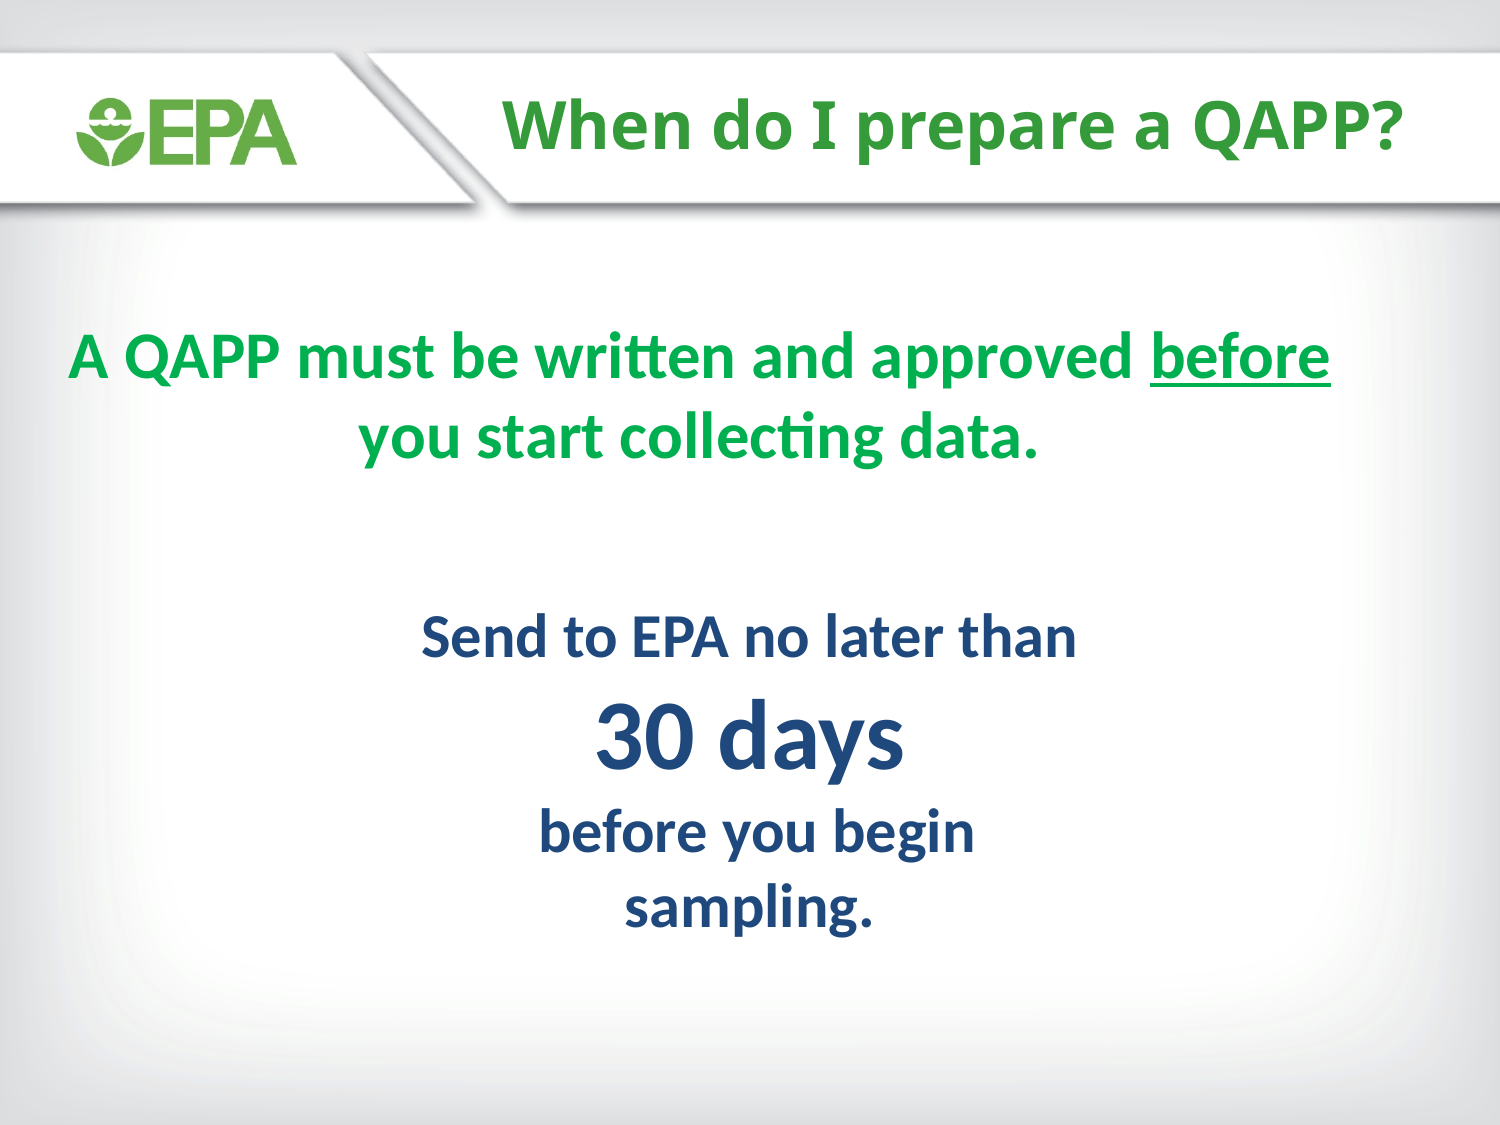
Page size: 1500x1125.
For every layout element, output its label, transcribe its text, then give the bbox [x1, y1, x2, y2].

text_box Send to EPA no later than 30 days before you begin sampling. [403, 587, 1097, 947]
text_box A QAPP must be written and approved before you start collecting data. [50, 304, 1350, 480]
list When do I prepare a QAPP? [487, 75, 1463, 728]
picture [0, 0, 1500, 1125]
